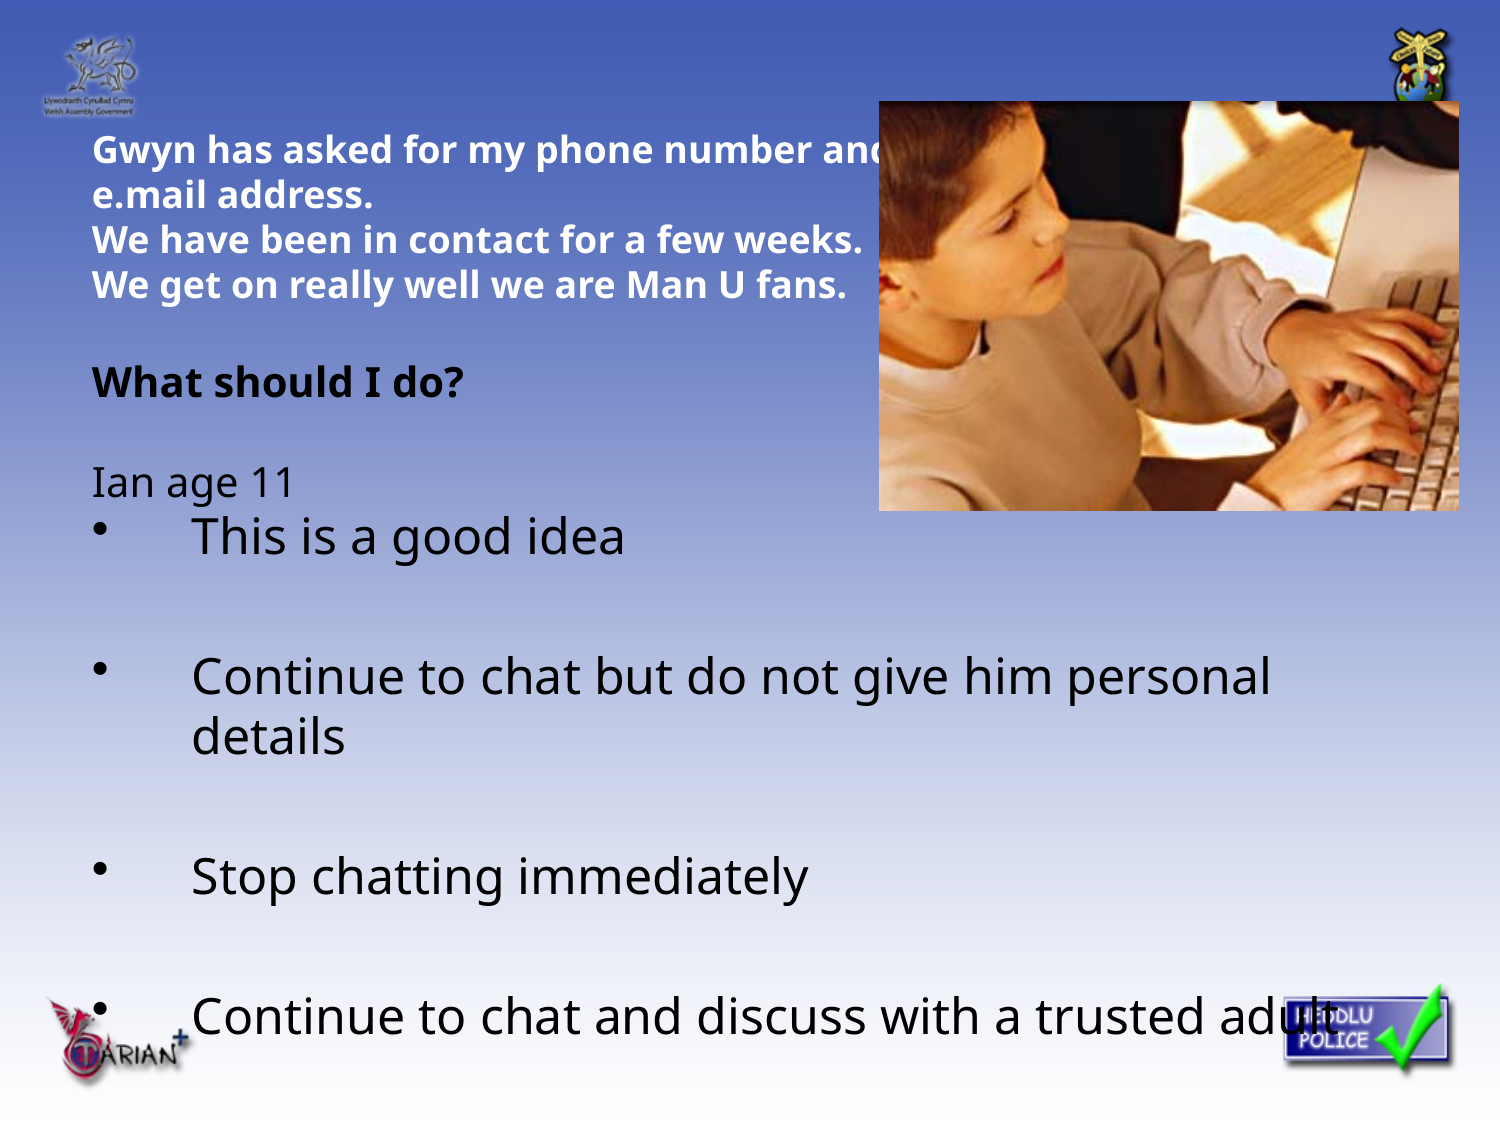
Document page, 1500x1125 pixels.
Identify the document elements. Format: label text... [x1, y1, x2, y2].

picture [0, 0, 1500, 1125]
list This is a good idea Continue to chat but do not give him personal details Stop chatting immediately Continue to chat and discuss with a trusted adult [76, 427, 1437, 1024]
title Gwyn has asked for my phone number and e.mail address. We have been in contact for a few weeks. We get on really well we are Man U fans. What should I do? Ian age 11 [76, 116, 874, 427]
